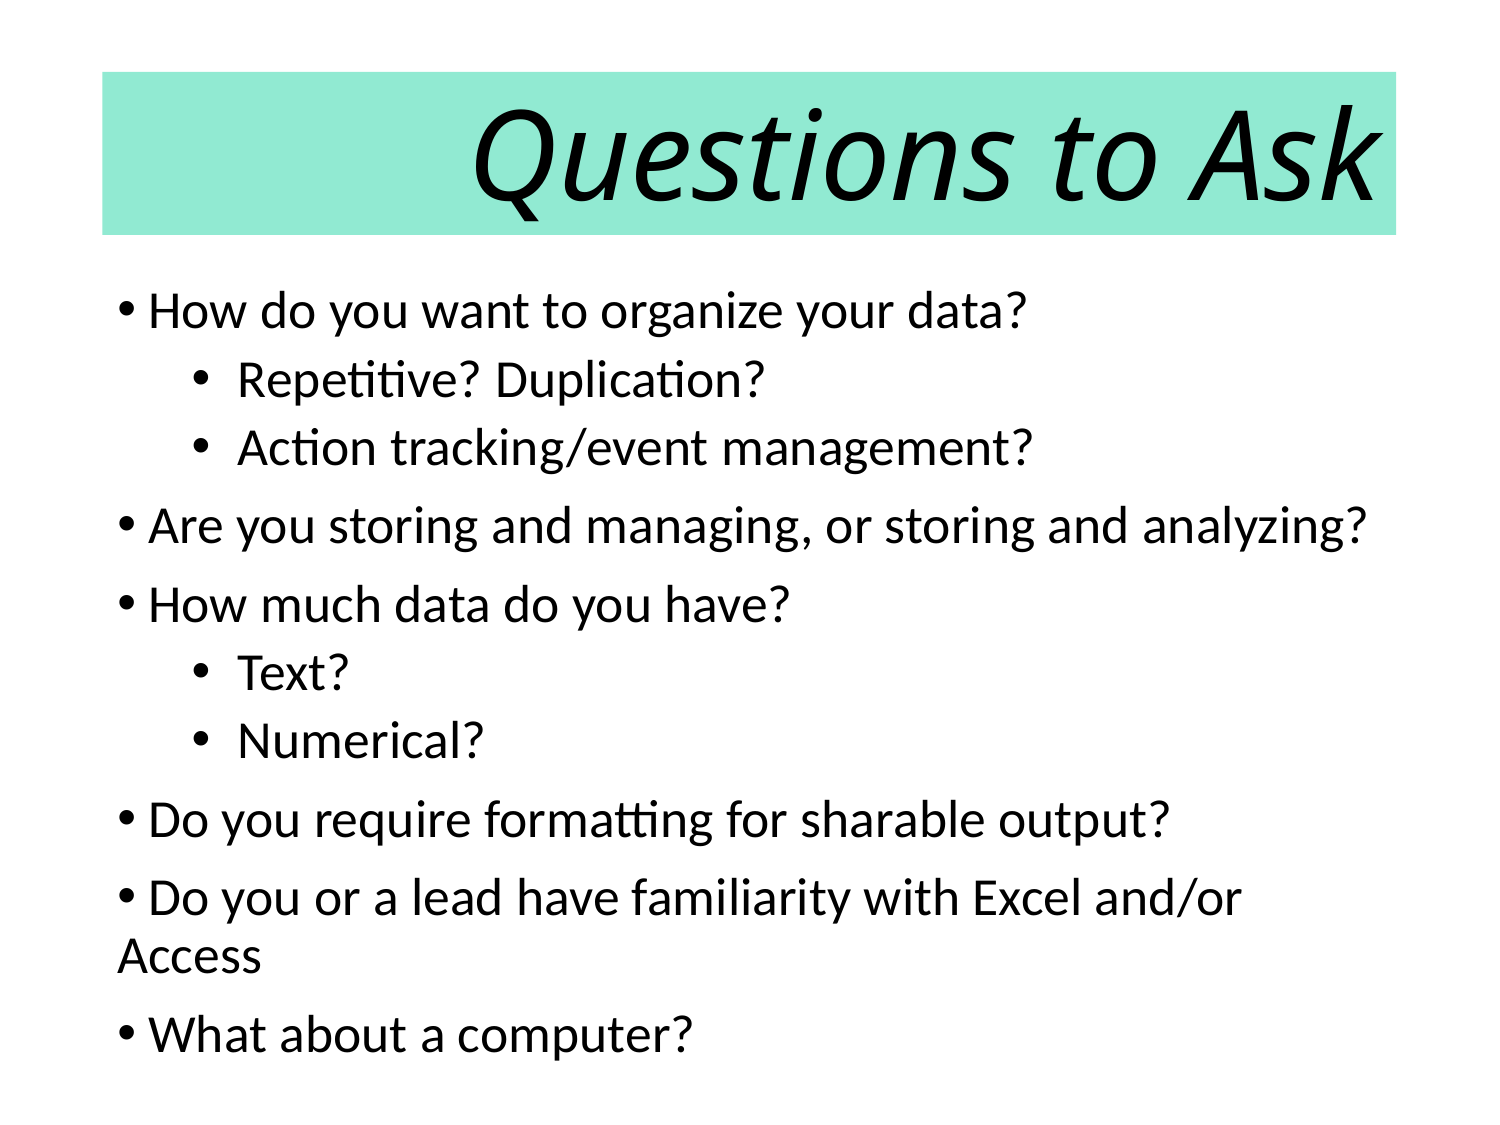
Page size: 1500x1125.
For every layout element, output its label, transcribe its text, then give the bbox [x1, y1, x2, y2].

list How do you want to organize your data? Repetitive? Duplication? Action tracking/event management? Are you storing and managing, or storing and analyzing? How much data do you have? Text? Numerical? Do you require formatting for sharable output? Do you or a lead have familiarity with Excel and/or Access What about a computer? [102, 275, 1397, 1125]
title Questions to Ask [102, 71, 1397, 235]
